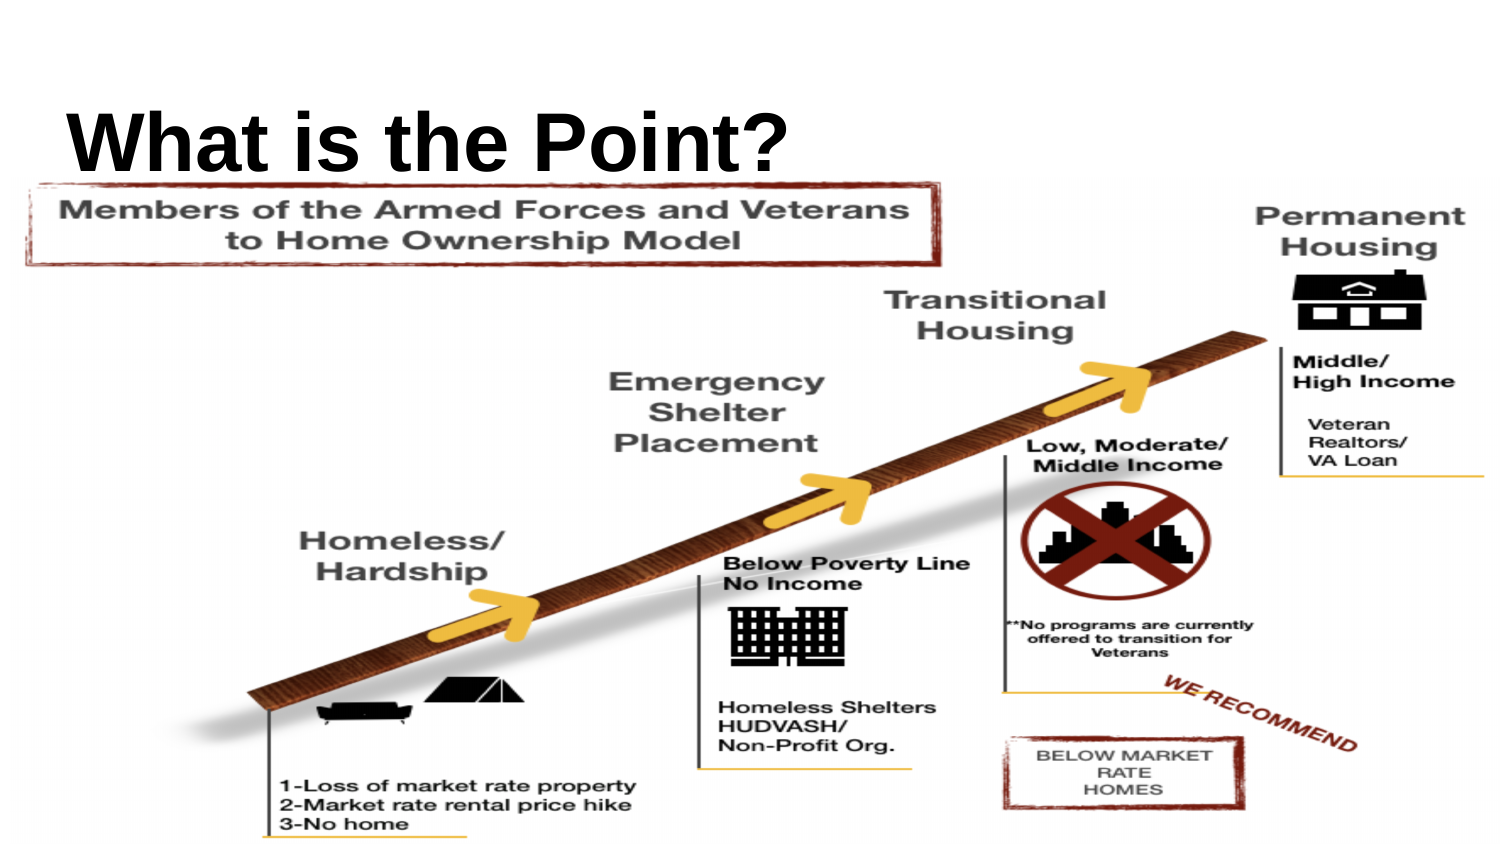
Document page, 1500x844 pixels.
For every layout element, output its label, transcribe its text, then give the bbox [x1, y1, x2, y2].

picture [10, 177, 1500, 844]
title What is the Point? [51, 72, 1449, 167]
